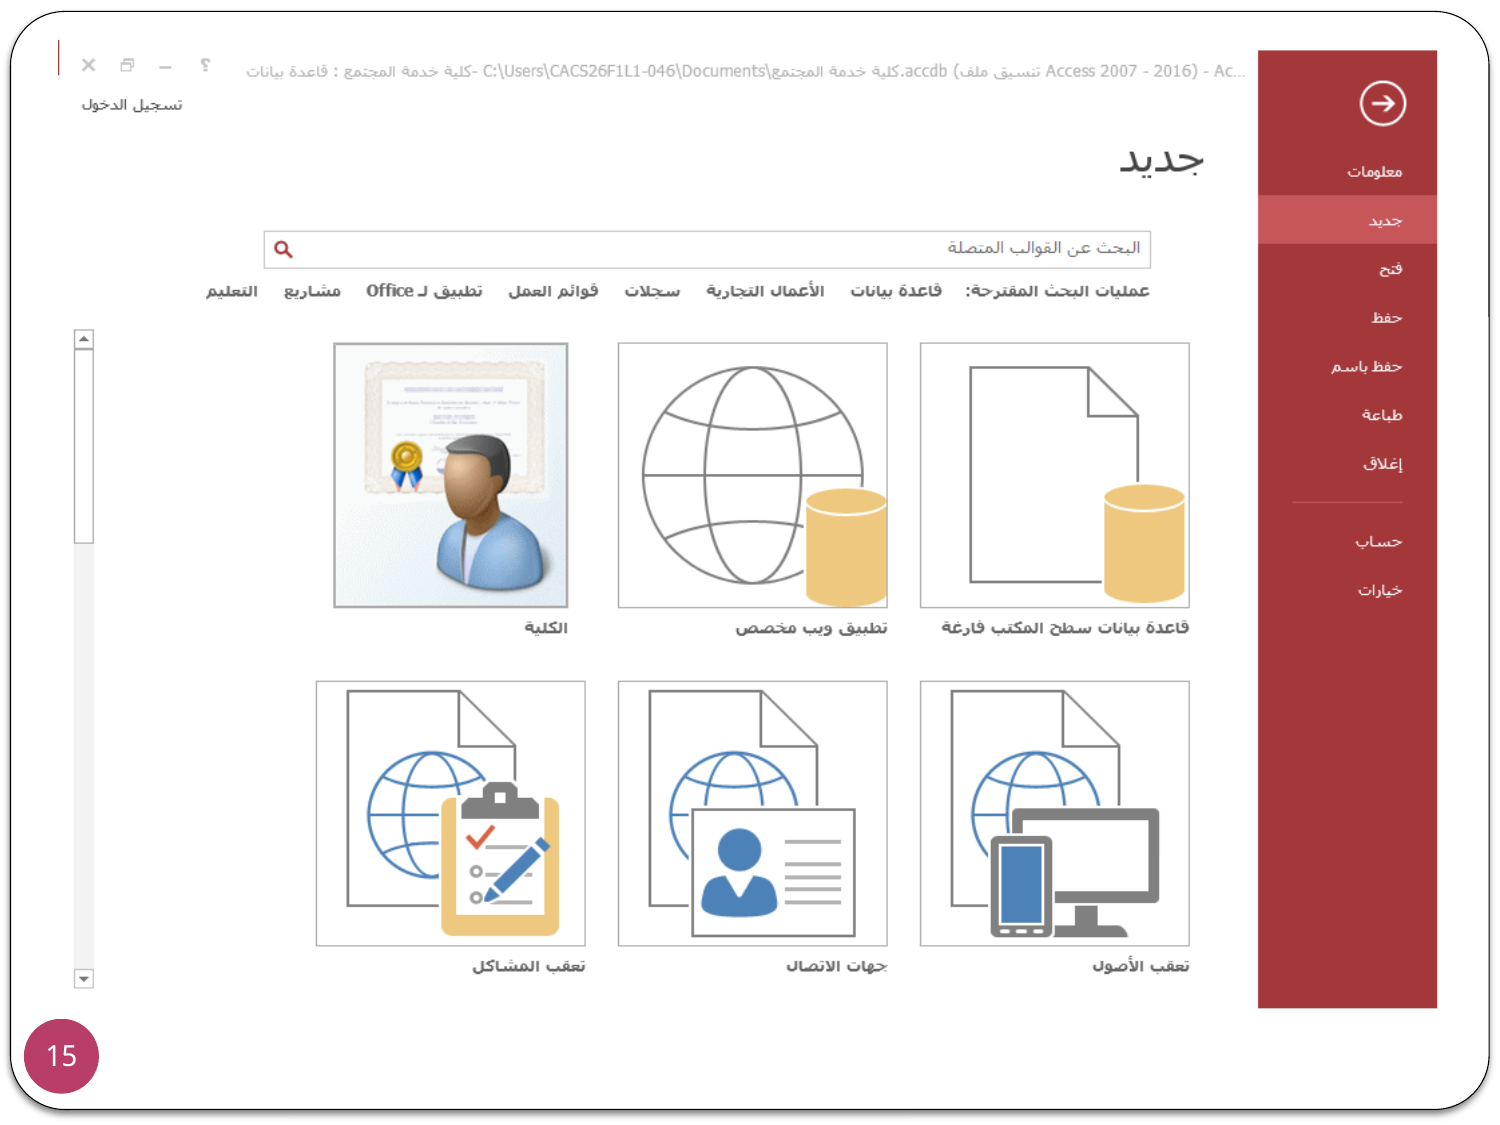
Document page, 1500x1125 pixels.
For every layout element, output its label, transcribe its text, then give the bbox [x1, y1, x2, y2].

slide_number 15 [23, 1019, 99, 1094]
picture [58, 40, 1449, 1019]
